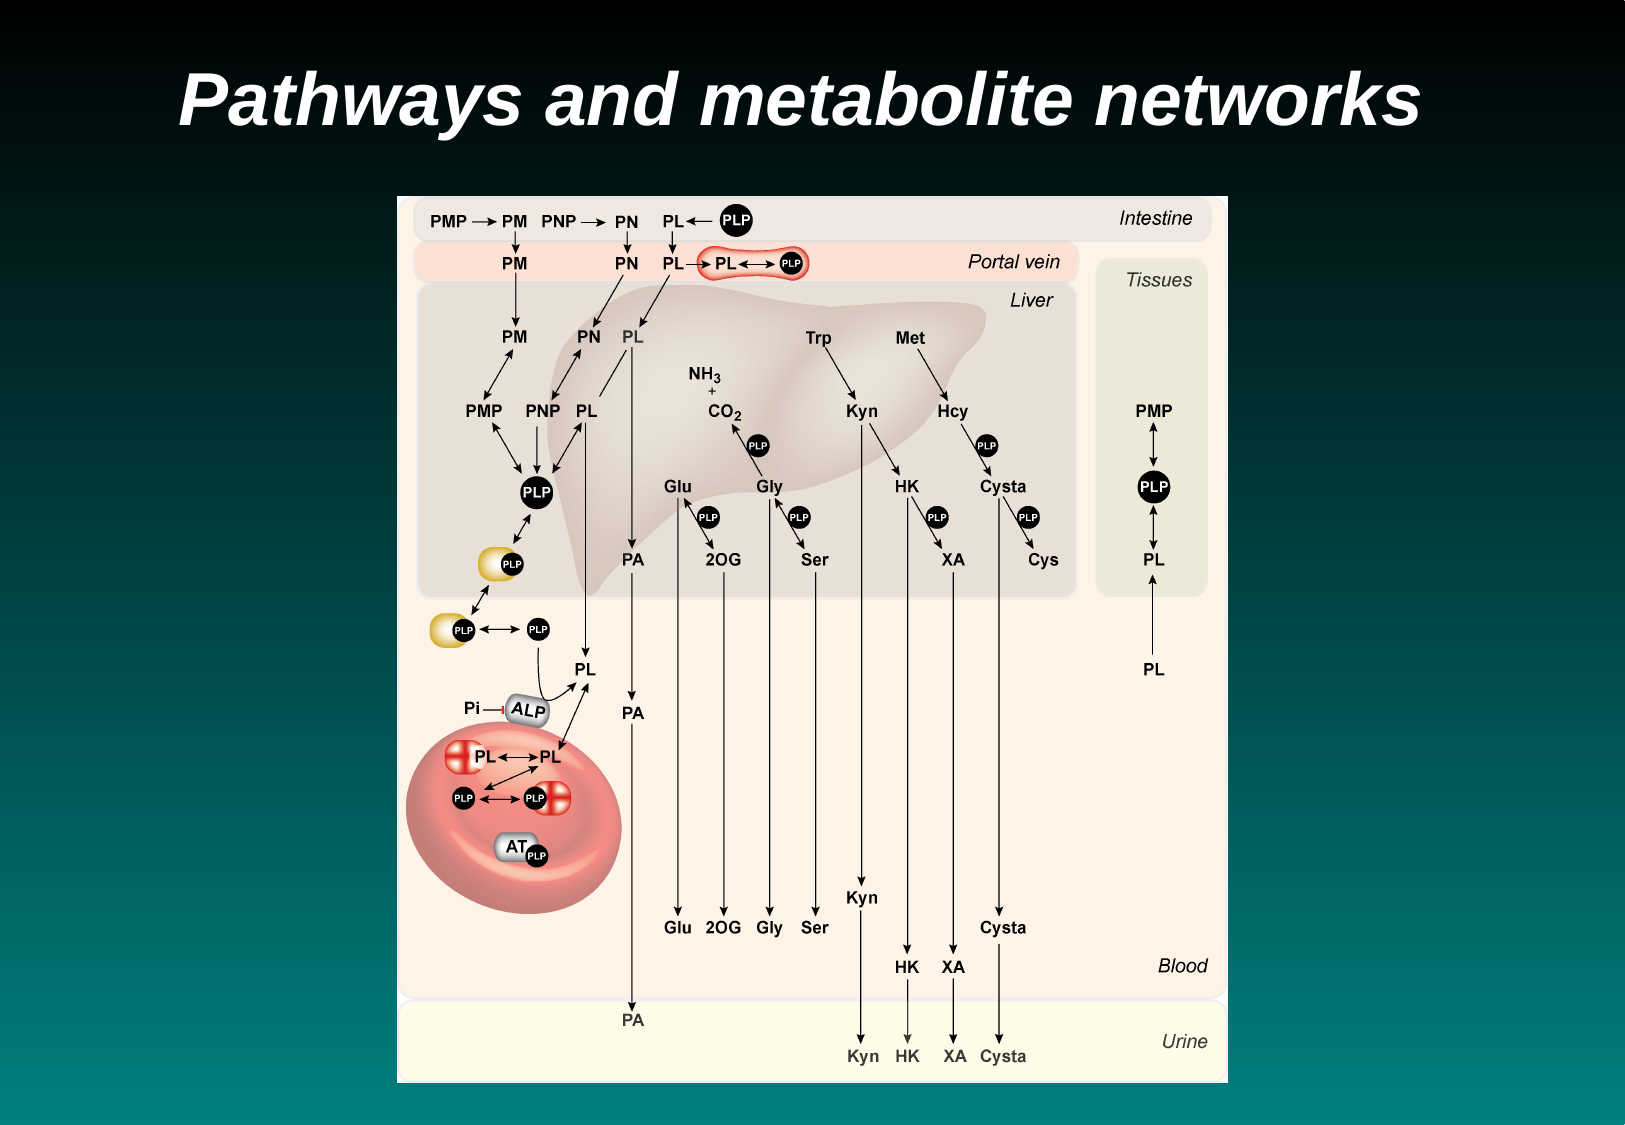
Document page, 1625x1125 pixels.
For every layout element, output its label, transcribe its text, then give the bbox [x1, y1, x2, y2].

picture [396, 195, 1228, 1083]
text_box Pathways and metabolite networks [164, 42, 1461, 148]
